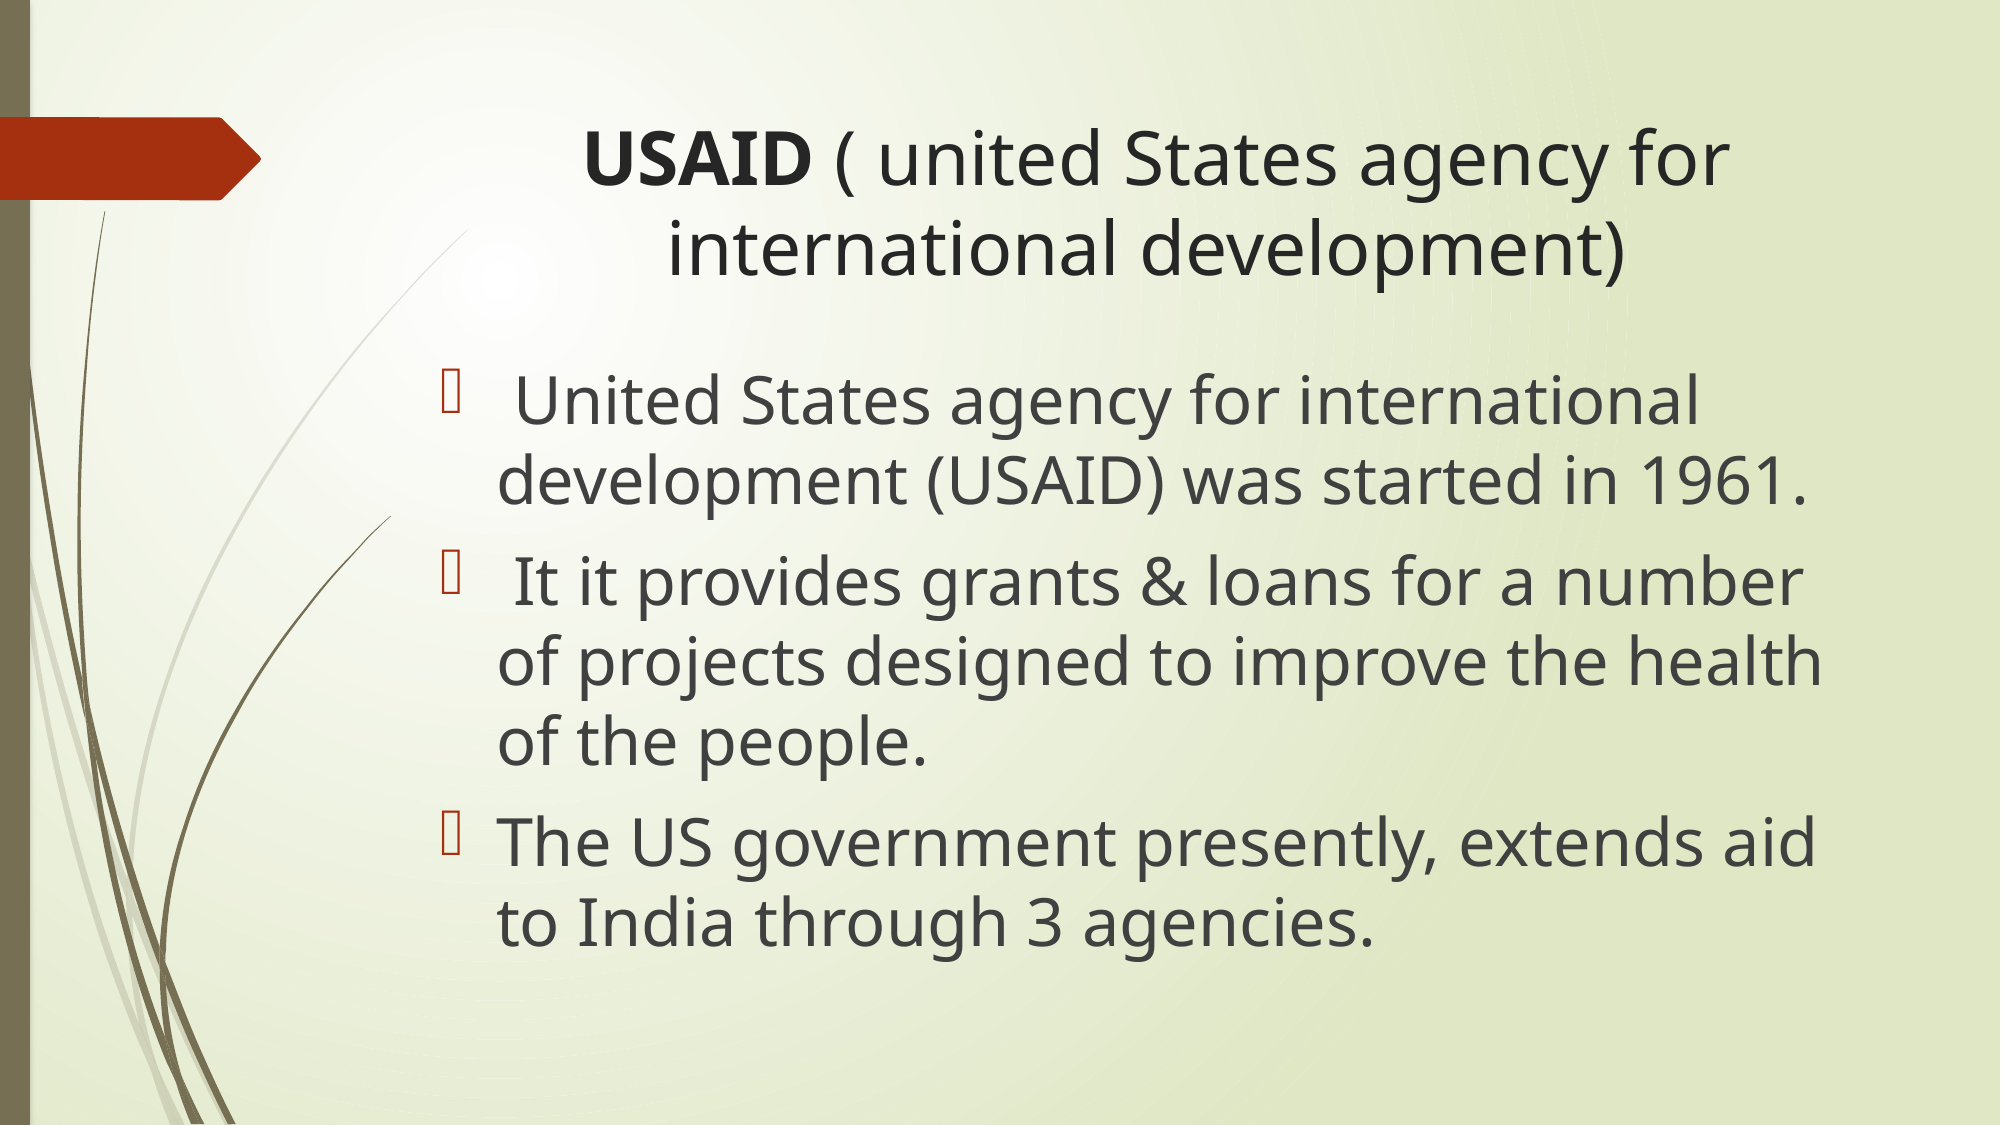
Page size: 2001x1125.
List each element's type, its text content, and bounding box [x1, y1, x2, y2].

title USAID ( united States agency for international development) [425, 102, 1888, 313]
list United States agency for international development (USAID) was started in 1961. It it provides grants & loans for a number of projects designed to improve the health of the people. The US government presently, extends aid to India through 3 agencies. [424, 350, 1888, 970]
